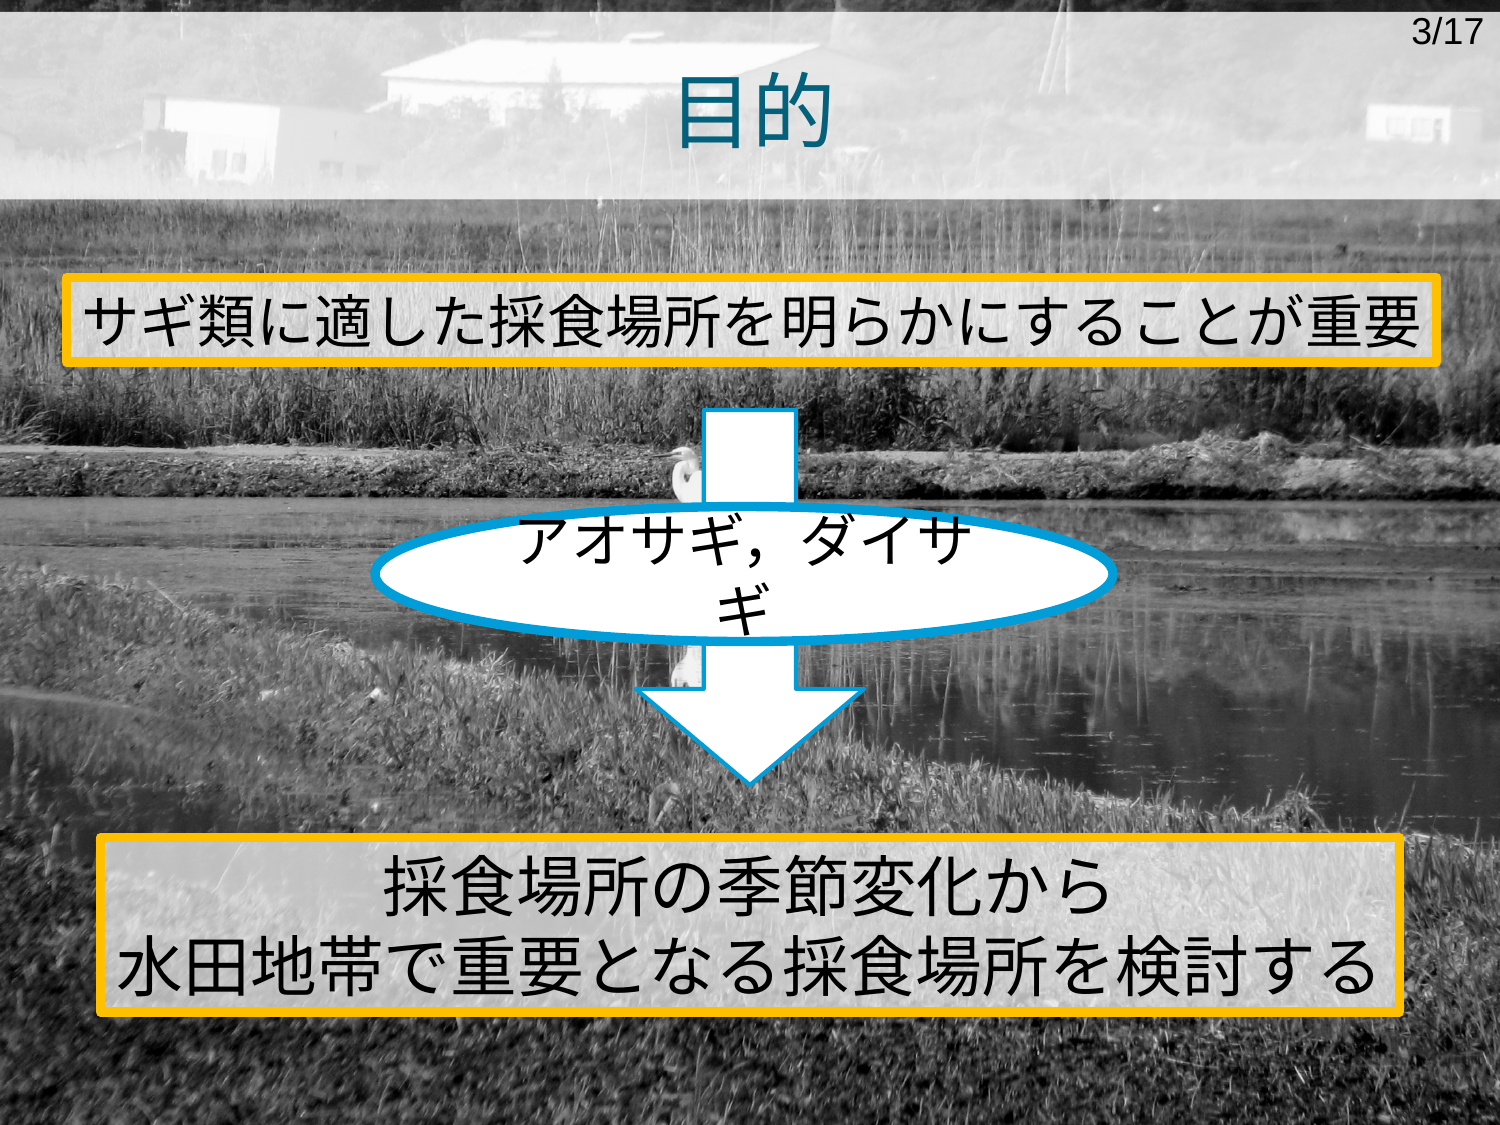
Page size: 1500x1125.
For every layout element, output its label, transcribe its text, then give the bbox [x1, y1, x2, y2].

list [0, 0, 1500, 1125]
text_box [374, 409, 1114, 786]
text_box 9・10月 水田 [367, 411, 1119, 798]
